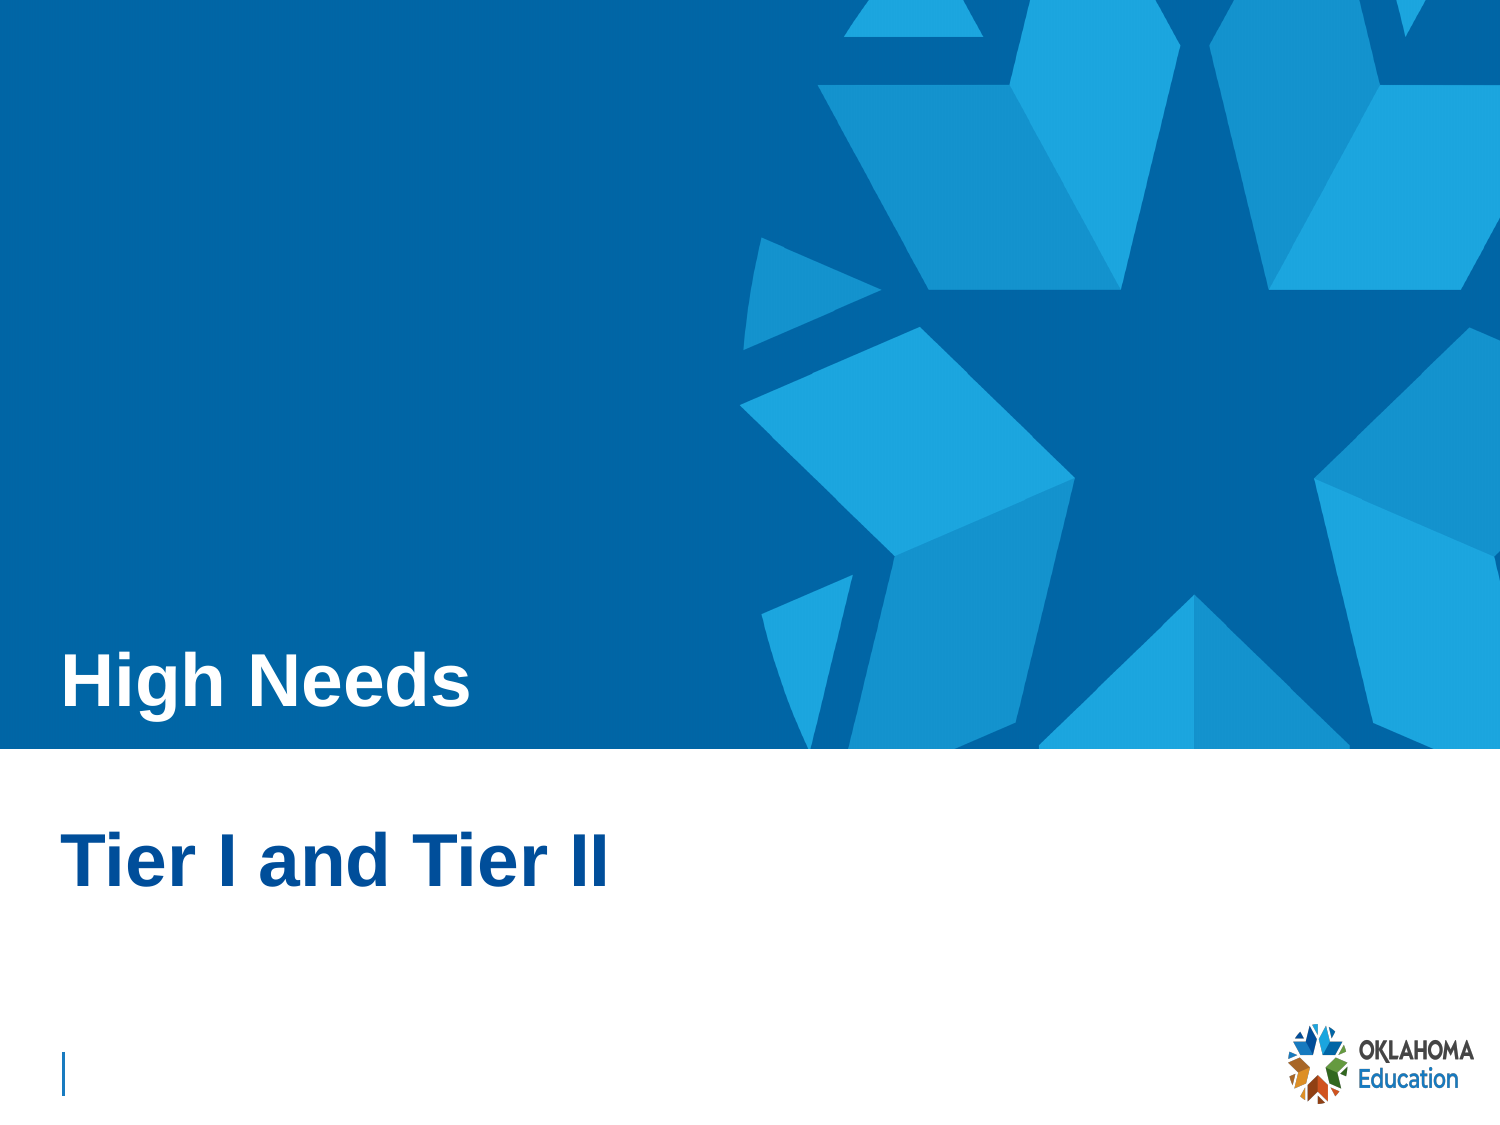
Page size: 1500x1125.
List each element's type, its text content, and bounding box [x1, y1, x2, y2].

title High Needs [45, 280, 720, 730]
list Tier I and Tier II [45, 814, 1455, 999]
picture [0, 0, 1500, 749]
picture [1288, 1024, 1474, 1104]
